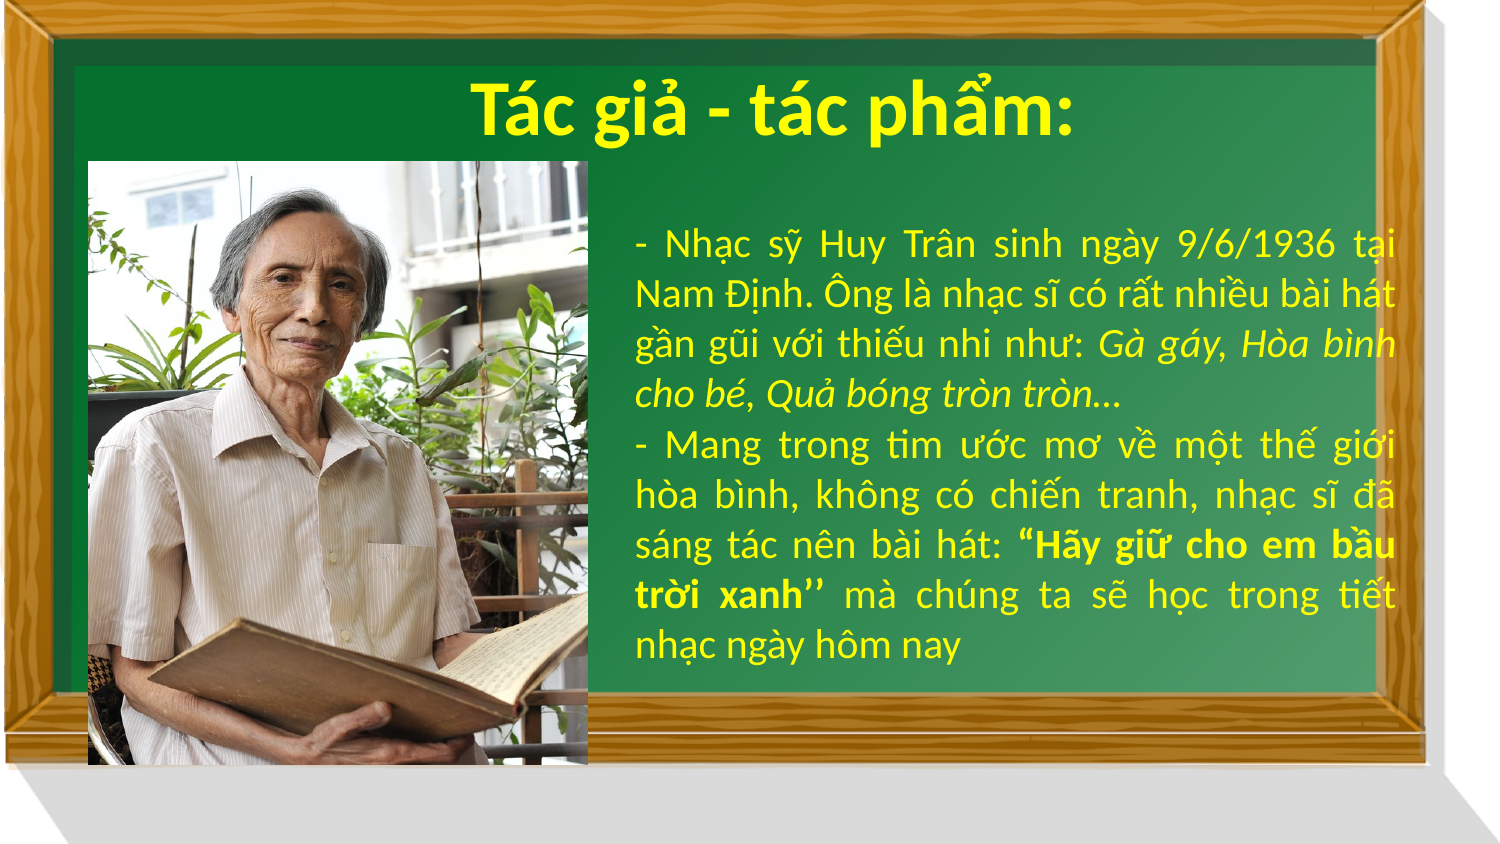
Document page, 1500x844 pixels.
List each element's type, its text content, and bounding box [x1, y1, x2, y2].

picture [0, 0, 1500, 844]
title Tác giả - tác phẩm: [336, 33, 1211, 174]
text_box - Nhạc sỹ Huy Trân sinh ngày 9/6/1936 tại Nam Định. Ông là nhạc sĩ có rất nhiều bài hát gần gũi với thiếu nhi như: Gà gáy, Hòa bình cho bé, Quả bóng tròn tròn… - Mang trong tim ước mơ về một thế giới hòa bình, không có chiến tranh, nhạc sĩ đã sáng tác nên bài hát: “Hãy giữ cho em bầu trời xanh’’ mà chúng ta sẽ học trong tiết nhạc ngày hôm nay [620, 208, 1412, 724]
